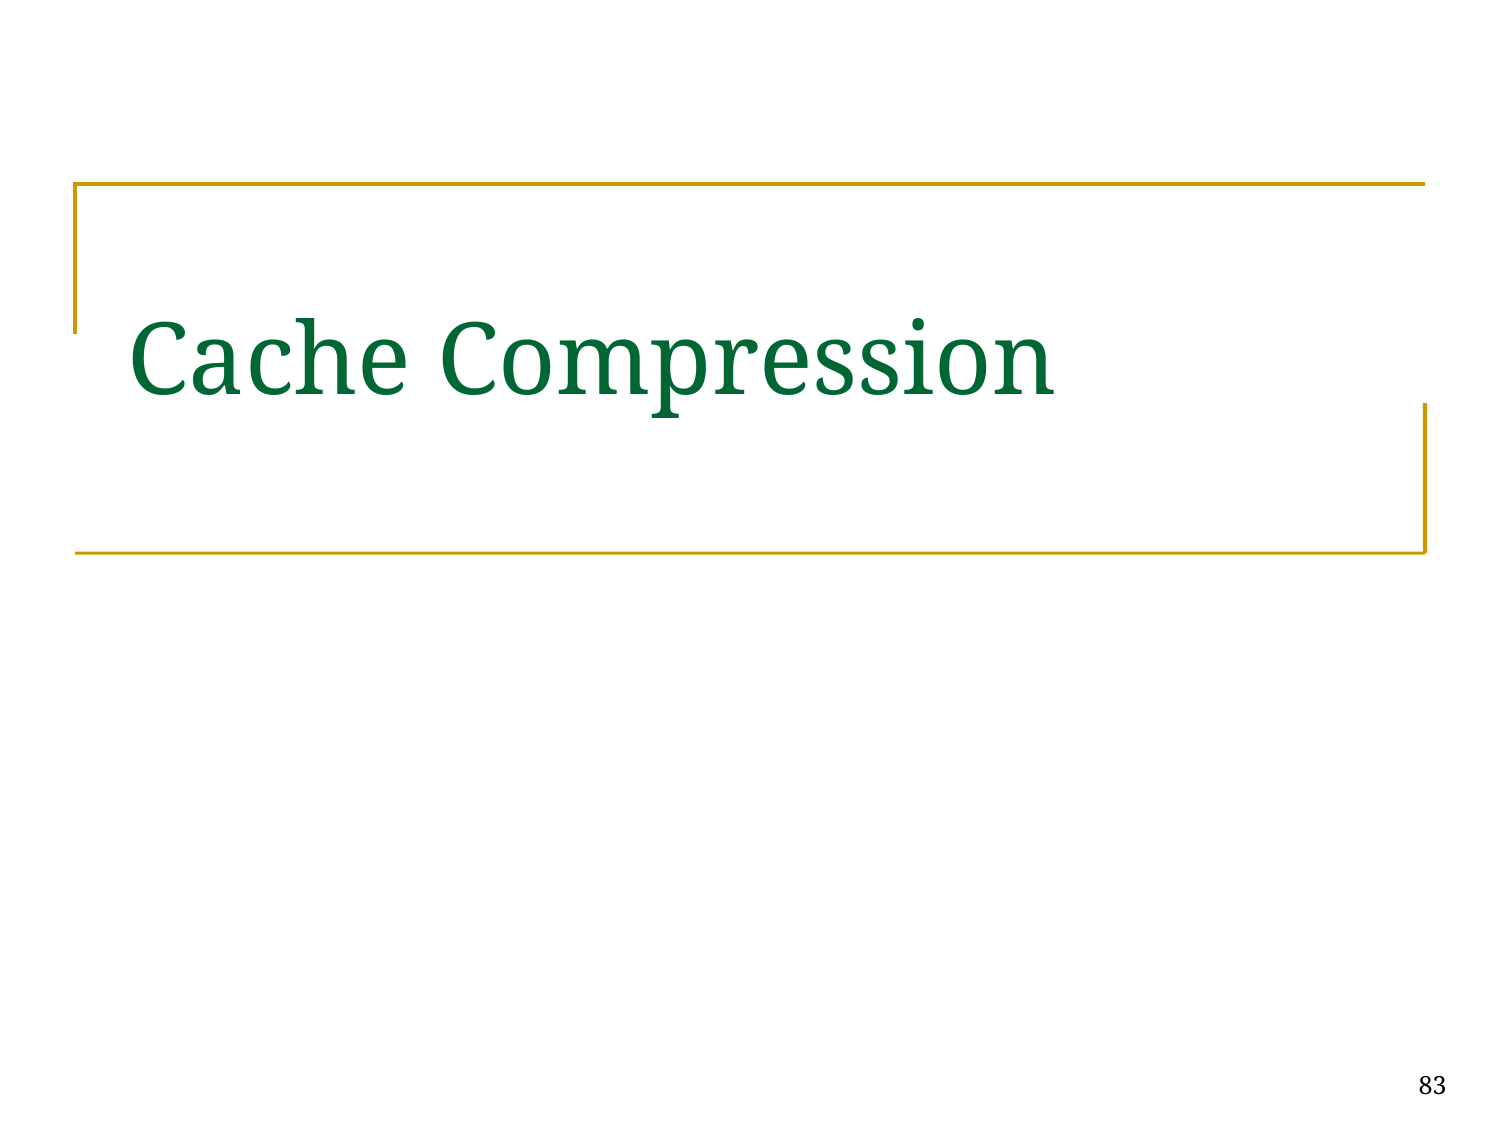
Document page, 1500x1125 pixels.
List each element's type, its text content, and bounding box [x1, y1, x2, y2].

title Cache Compression [112, 286, 1413, 575]
slide_number 83 [1111, 1036, 1462, 1112]
